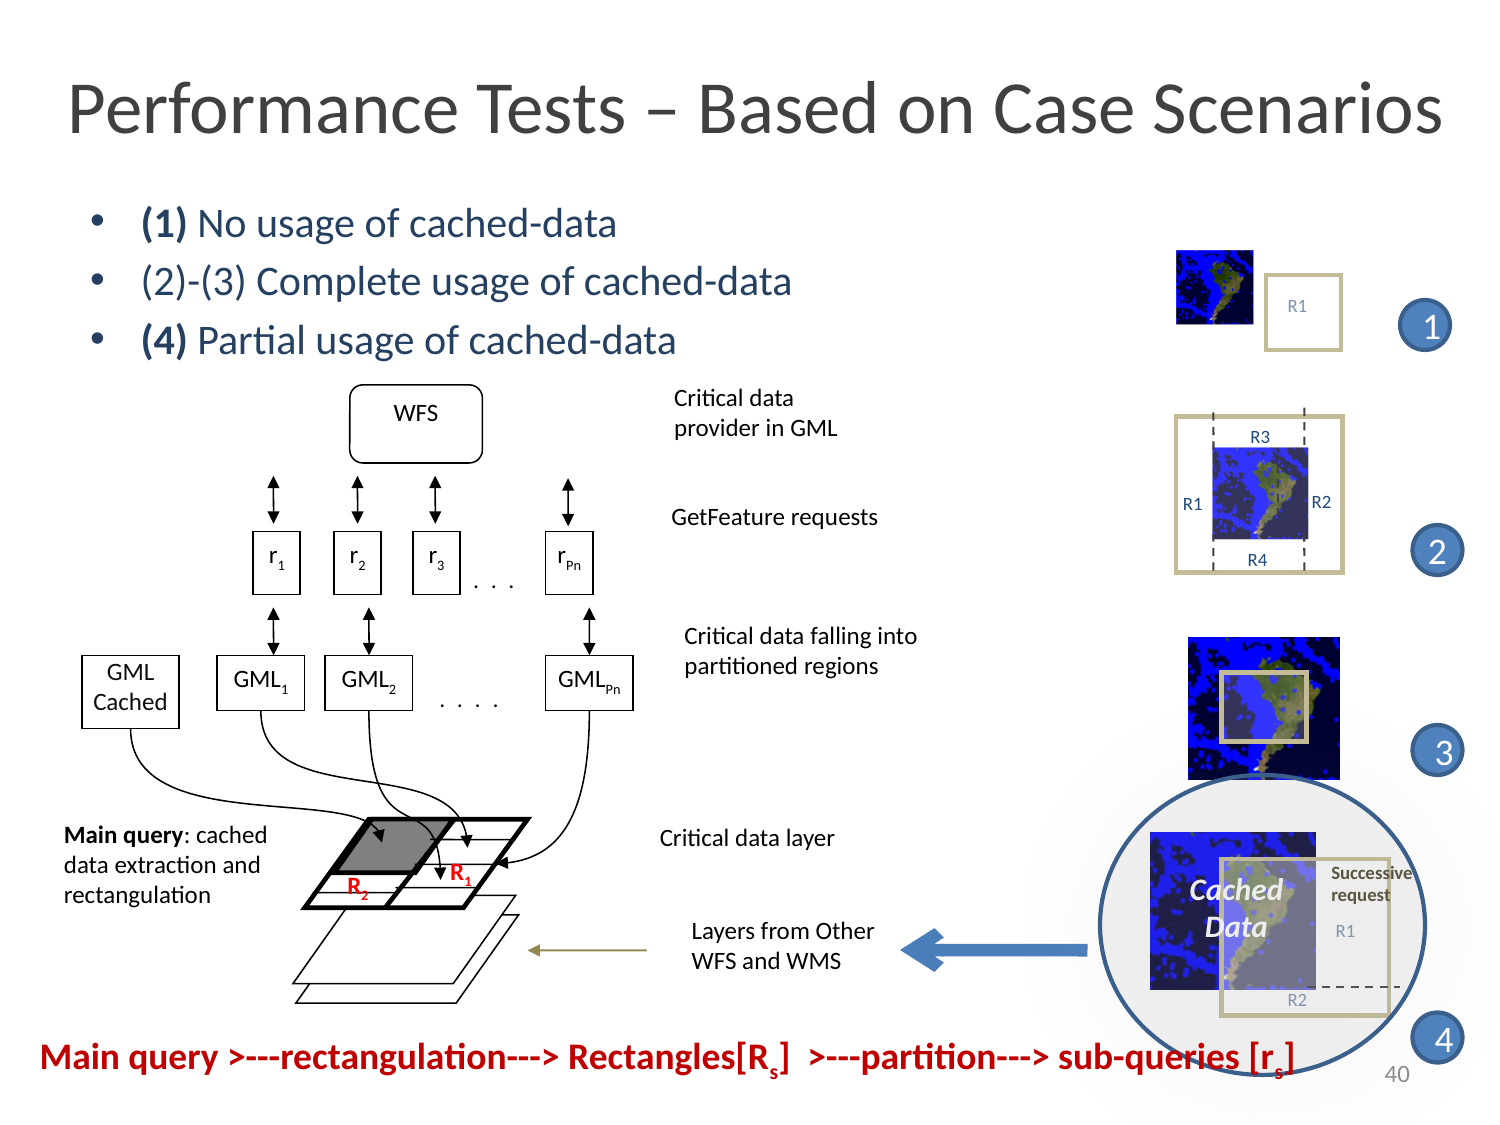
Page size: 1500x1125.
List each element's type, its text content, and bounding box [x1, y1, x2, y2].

list (1) No usage of cached-data (2)-(3) Complete usage of cached-data (4) Partial usage of cached-data [75, 187, 950, 335]
text_box [1097, 850, 1119, 1000]
text_box 2 [1412, 522, 1465, 578]
picture [1148, 830, 1317, 991]
text_box 3 [1412, 722, 1465, 778]
slide_number 40 [1074, 1042, 1425, 1103]
text_box Main query >---rectangulation---> Rectangles[Rs] >---partition---> sub-queries [rs] [24, 1024, 1363, 1091]
picture [1174, 249, 1254, 326]
text_box [1265, 274, 1341, 285]
text_box [1363, 1025, 1387, 1042]
text_box 4 [1410, 1010, 1465, 1065]
title Performance Tests – Based on Case Scenarios [50, 45, 1463, 163]
text_box 1 [1412, 297, 1453, 353]
text_box [1412, 861, 1428, 989]
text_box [36, 337, 976, 1038]
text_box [1124, 287, 1408, 1017]
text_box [1112, 624, 1396, 793]
